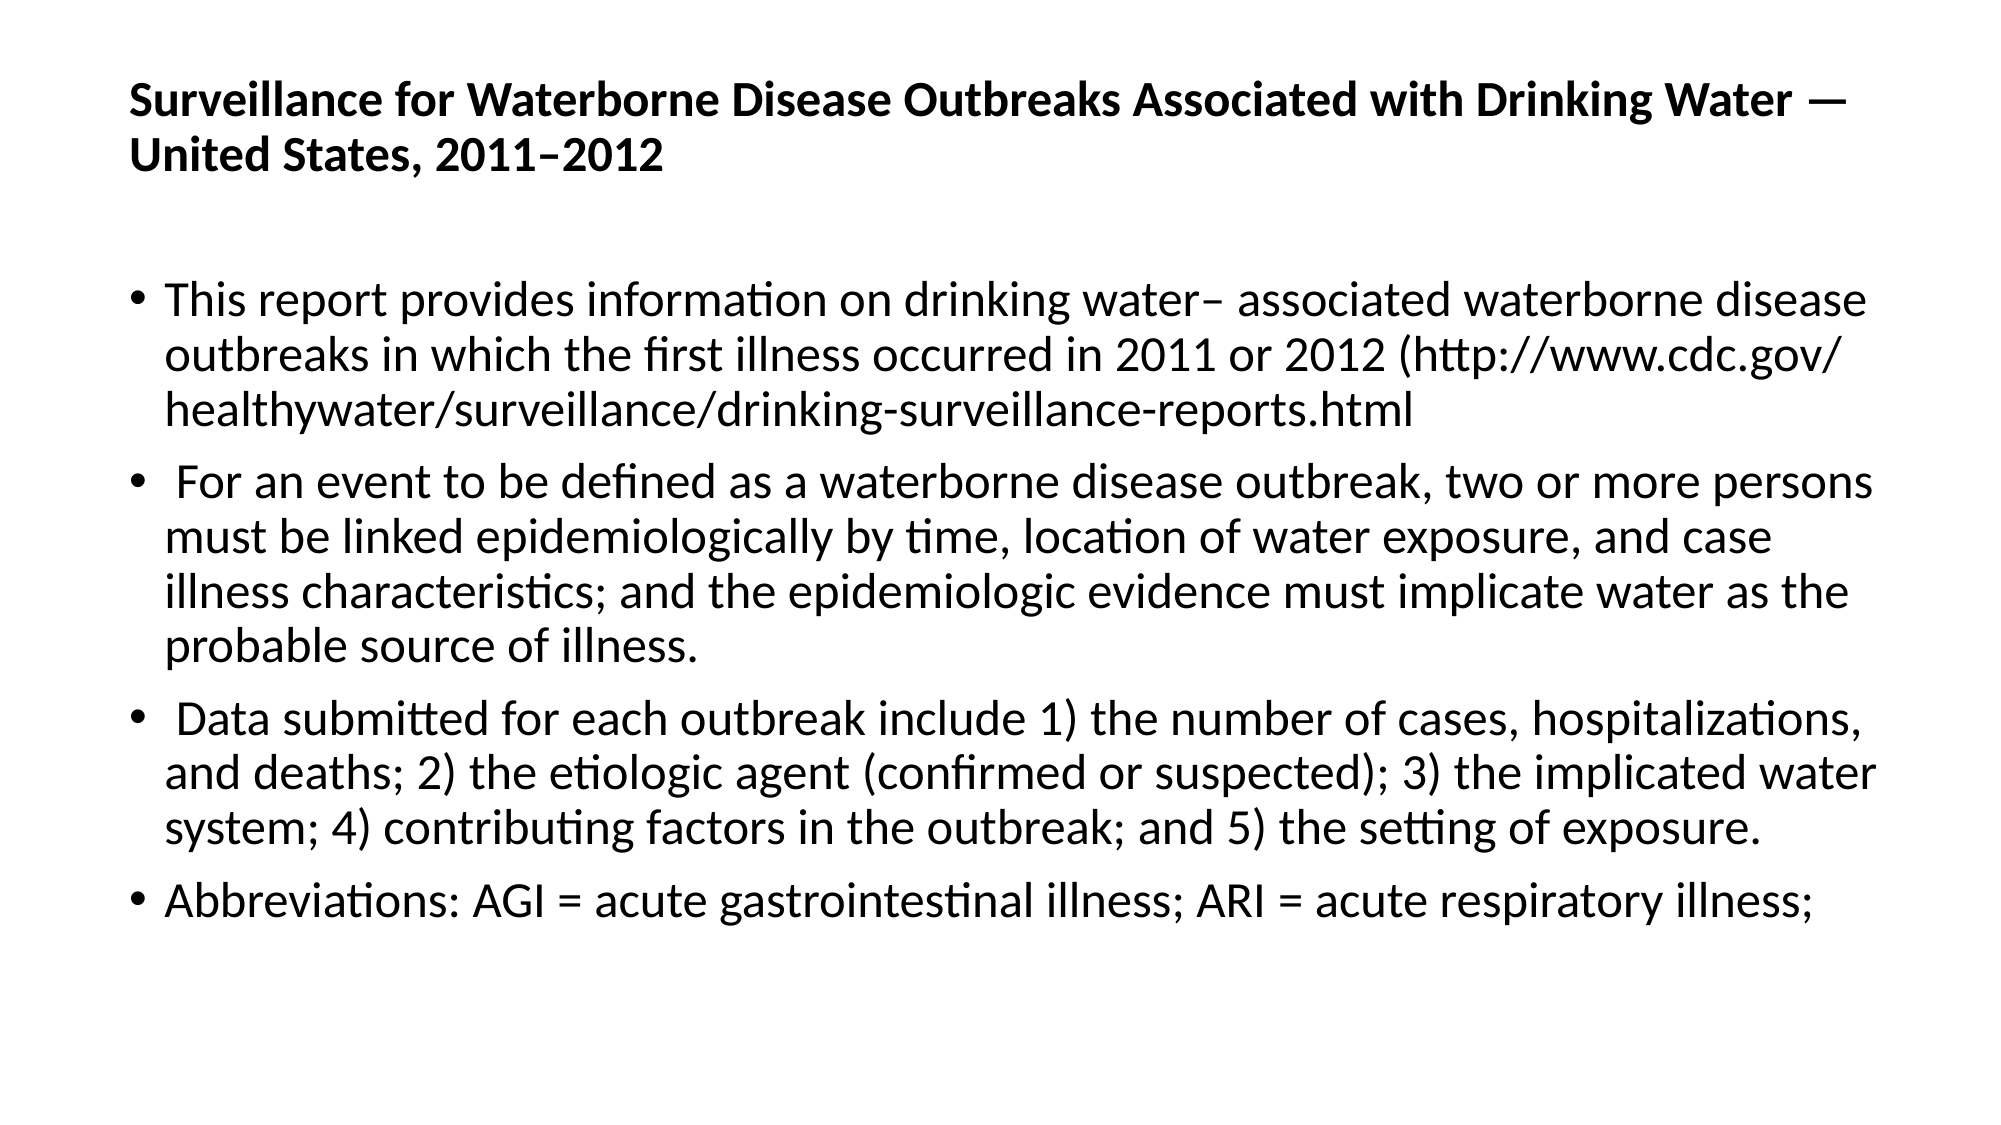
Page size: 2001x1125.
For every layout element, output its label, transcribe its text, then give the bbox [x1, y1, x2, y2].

list Surveillance for Waterborne Disease Outbreaks Associated with Drinking Water — United States, 2011–2012 This report provides information on drinking water– associated waterborne disease outbreaks in which the first illness occurred in 2011 or 2012 (http://www.cdc.gov/ healthywater/surveillance/drinking-surveillance-reports.html For an event to be defined as a waterborne disease outbreak, two or more persons must be linked epidemiologically by time, location of water exposure, and case illness characteristics; and the epidemiologic evidence must implicate water as the probable source of illness. Data submitted for each outbreak include 1) the number of cases, hospitalizations, and deaths; 2) the etiologic agent (confirmed or suspected); 3) the implicated water system; 4) contributing factors in the outbreak; and 5) the setting of exposure. Abbreviations: AGI = acute gastrointestinal illness; ARI = acute respiratory illness; [114, 65, 1912, 1014]
